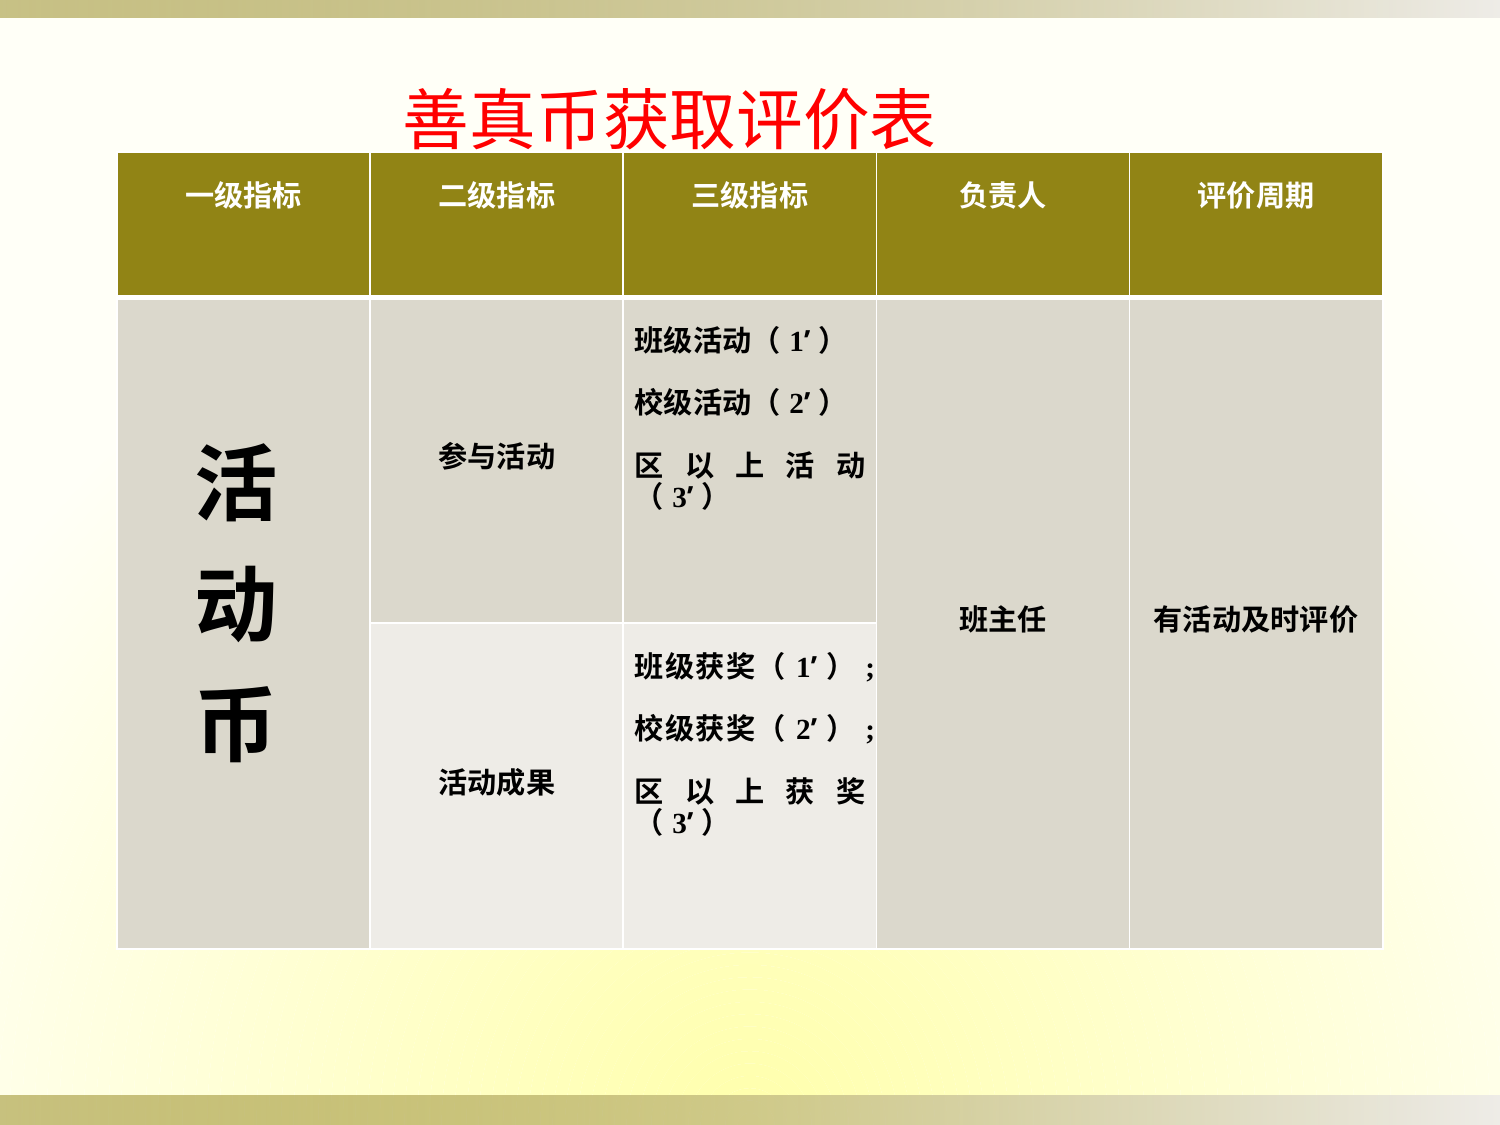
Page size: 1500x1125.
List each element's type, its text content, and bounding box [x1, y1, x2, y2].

table_cell 班级获奖（1’）; 校级获奖（2’）; 区以上获奖（3’） [624, 624, 876, 948]
table_cell 班主任 [877, 300, 1129, 948]
table_cell 活 动 币 [118, 300, 369, 948]
text_box 善真币获取评价表 [117, 70, 1372, 165]
table_cell 班级活动（1’） 校级活动（2’） 区以上活动（3’） [624, 300, 876, 622]
table_cell 参与活动 [371, 300, 622, 622]
table_header 二级指标 [371, 165, 622, 295]
table_header 一级指标 [118, 165, 369, 295]
table_cell 有活动及时评价 [1130, 300, 1382, 948]
table_header 负责人 [877, 165, 1129, 295]
table_header 三级指标 [624, 165, 876, 295]
table_cell 活动成果 [371, 624, 622, 948]
table_header 评价周期 [1130, 153, 1382, 295]
